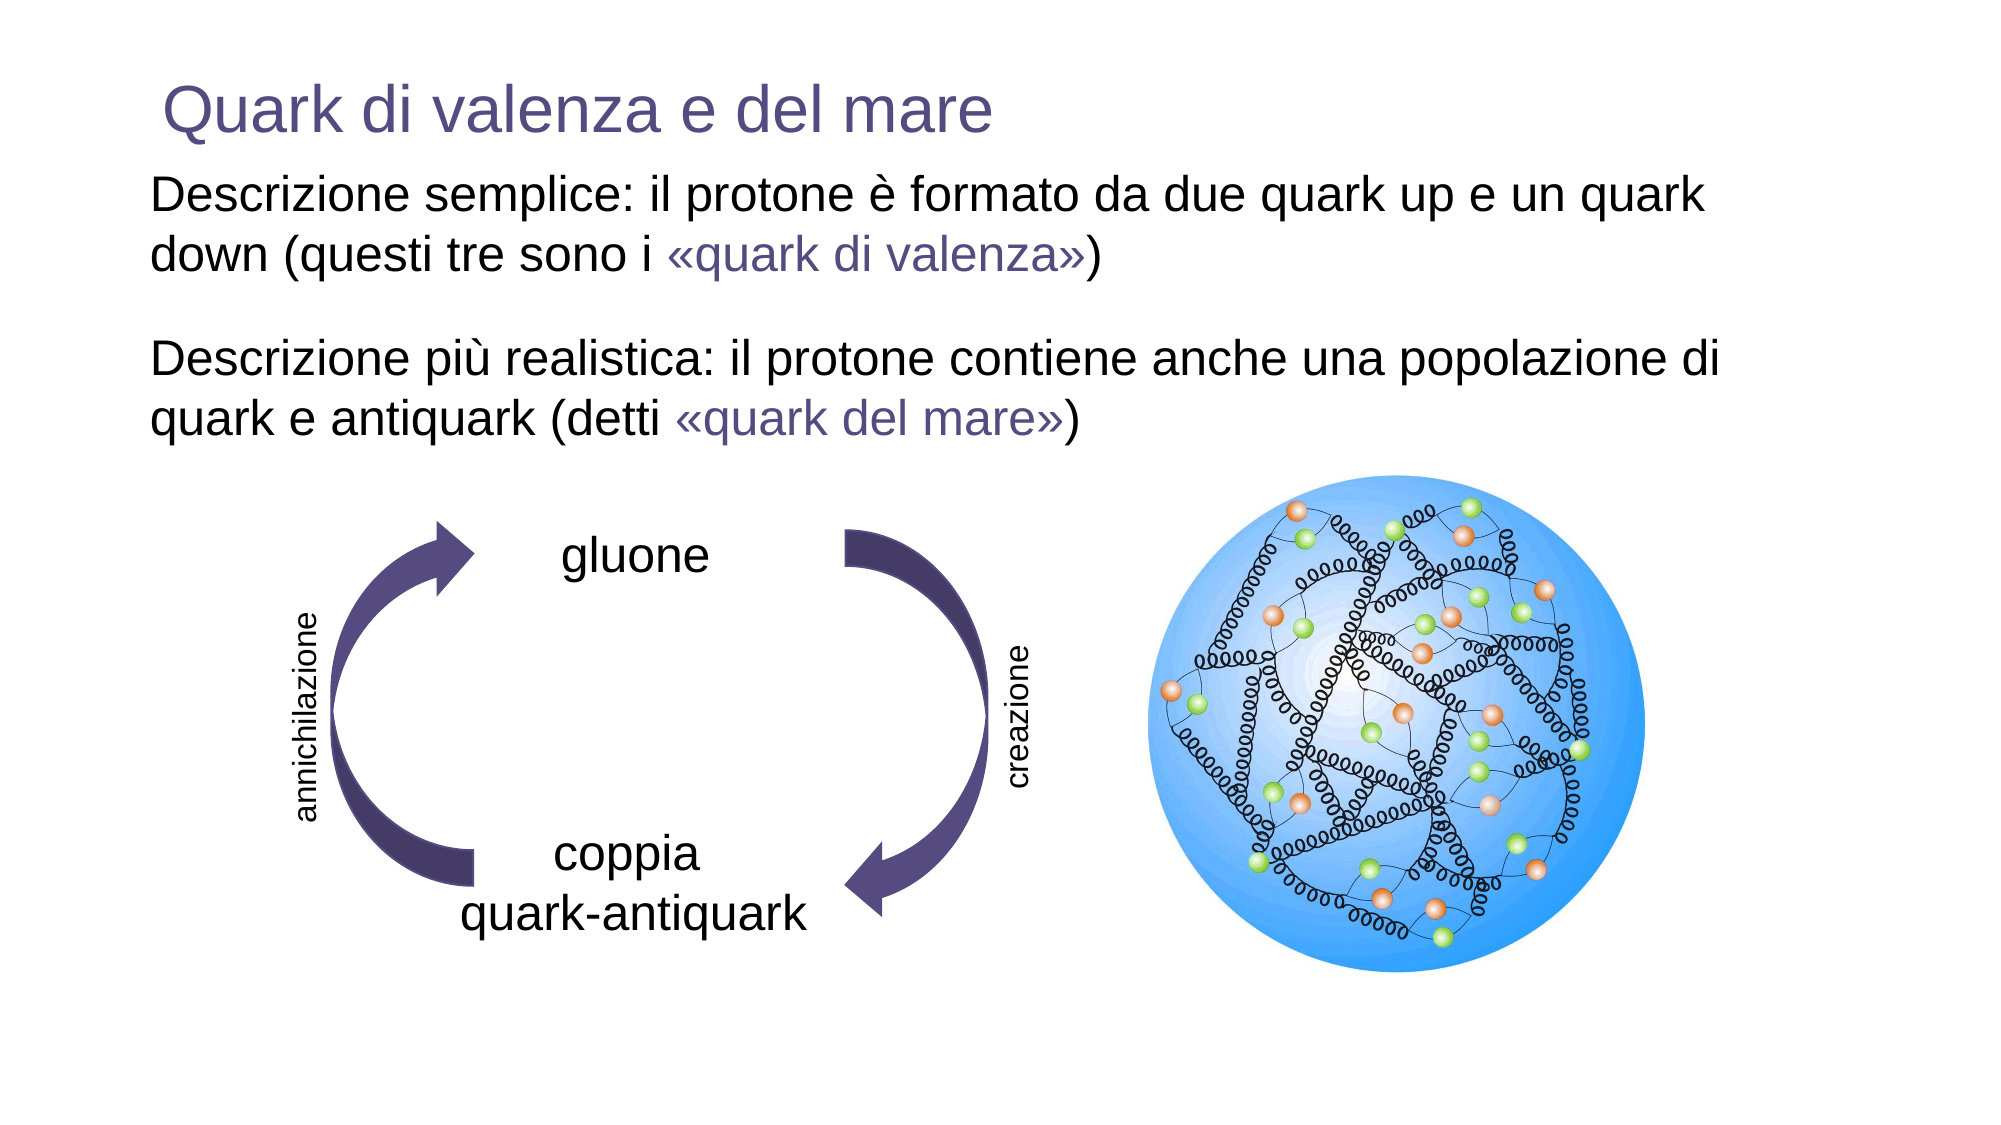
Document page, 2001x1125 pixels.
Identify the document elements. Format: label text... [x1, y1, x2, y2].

text_box coppia quark-antiquark [421, 813, 846, 948]
text_box Descrizione più realistica: il protone contiene anche una popolazione di quark e antiquark (detti «quark del mare») [135, 318, 1815, 514]
text_box gluone [546, 515, 726, 590]
text_box Quark di valenza e del mare [147, 58, 1011, 153]
text_box creazione [987, 582, 1043, 853]
picture [1147, 475, 1647, 975]
text_box annichilazione [275, 582, 330, 853]
text_box Descrizione semplice: il protone è formato da due quark up e un quark down (questi tre sono i «quark di valenza») [135, 154, 1840, 289]
text_box [330, 520, 475, 887]
text_box [844, 529, 987, 918]
